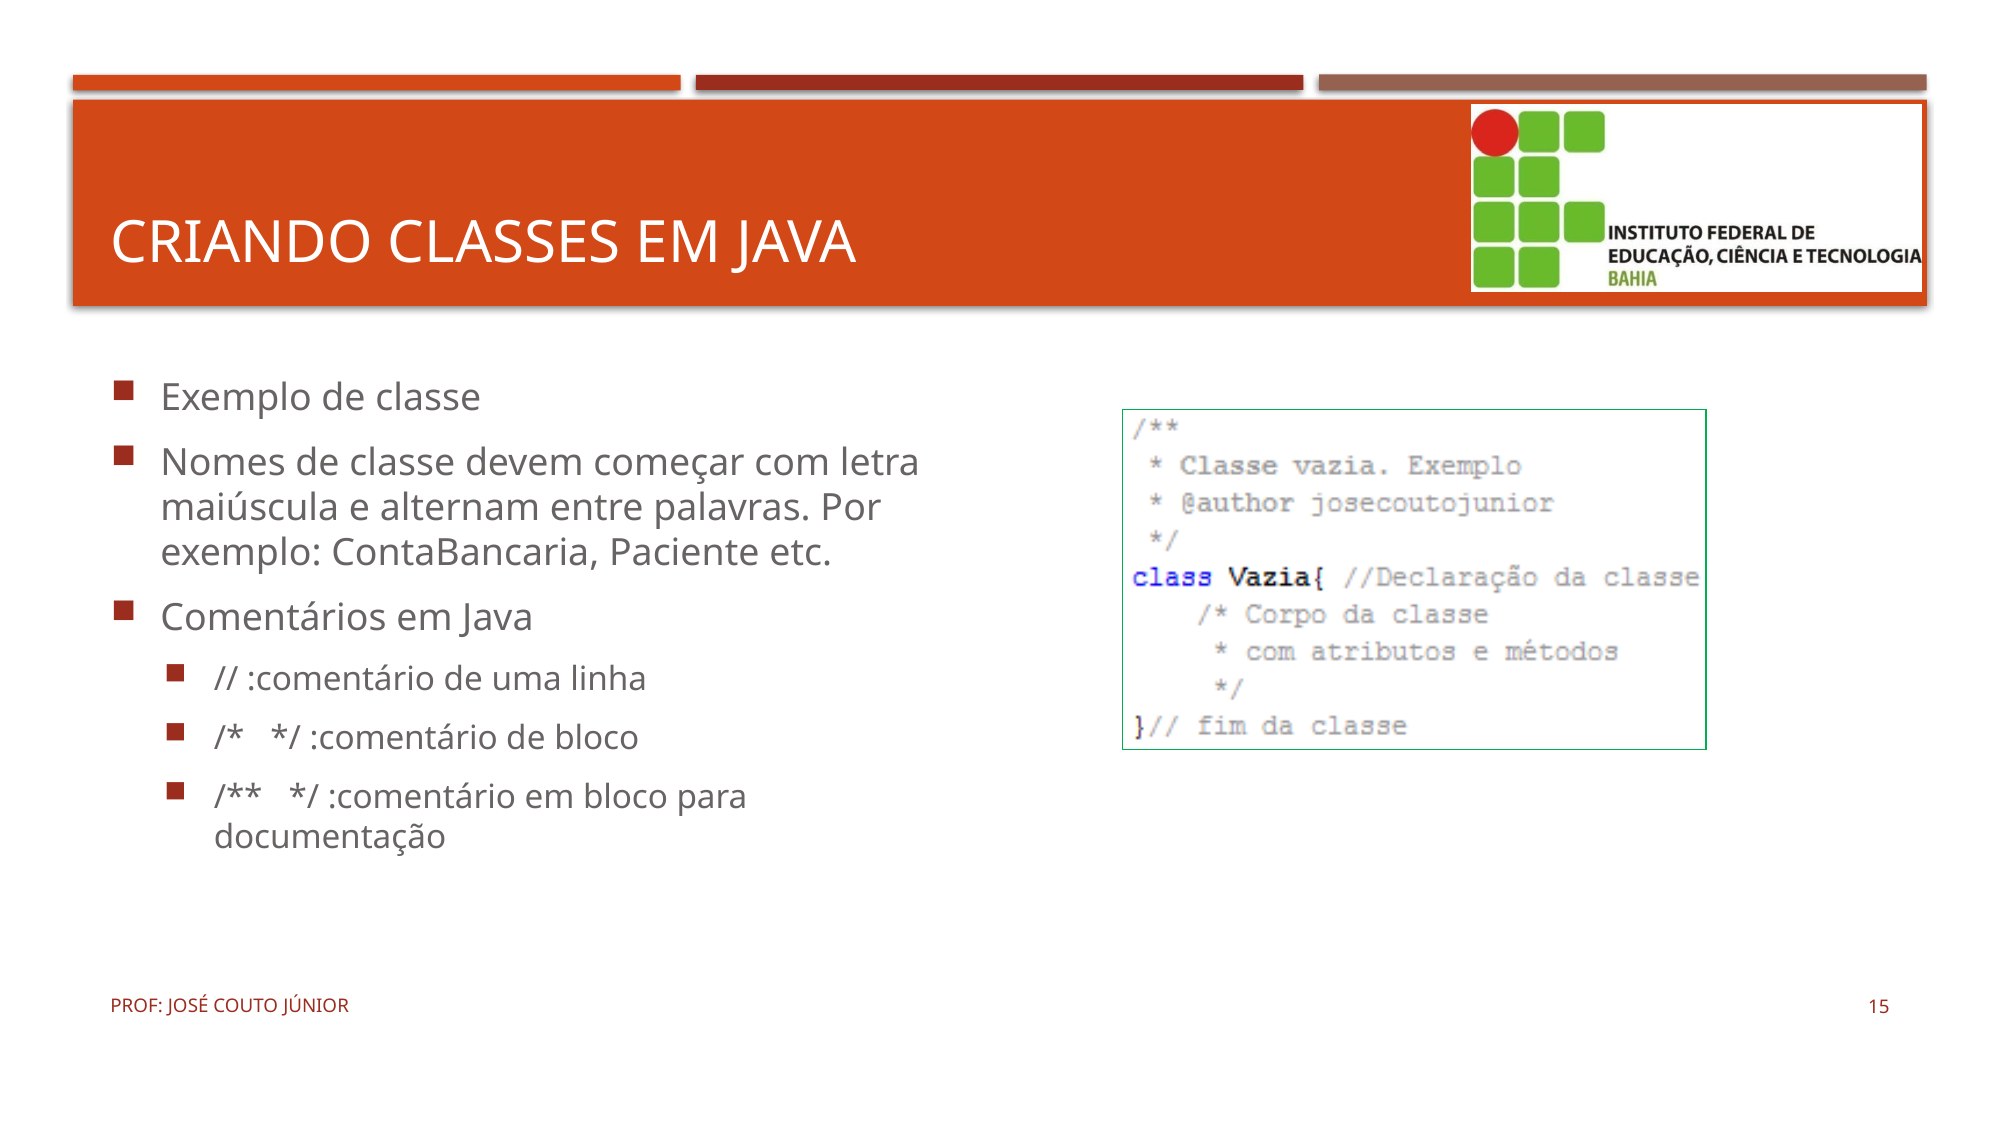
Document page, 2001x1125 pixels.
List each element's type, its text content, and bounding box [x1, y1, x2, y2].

picture [1122, 409, 1706, 750]
title Criando classes em Java [95, 119, 1905, 282]
slide_number 15 [1732, 977, 1905, 1037]
picture [1471, 104, 1922, 292]
footer Prof: José Couto Júnior [95, 976, 1230, 1037]
list Exemplo de classe Nomes de classe devem começar com letra maiúscula e alternam entre palavras. Por exemplo: ContaBancaria, Paciente etc. Comentários em Java // :comentário de uma linha /* */ :comentário de bloco /** */ :comentário em bloco para documentação [95, 365, 985, 962]
